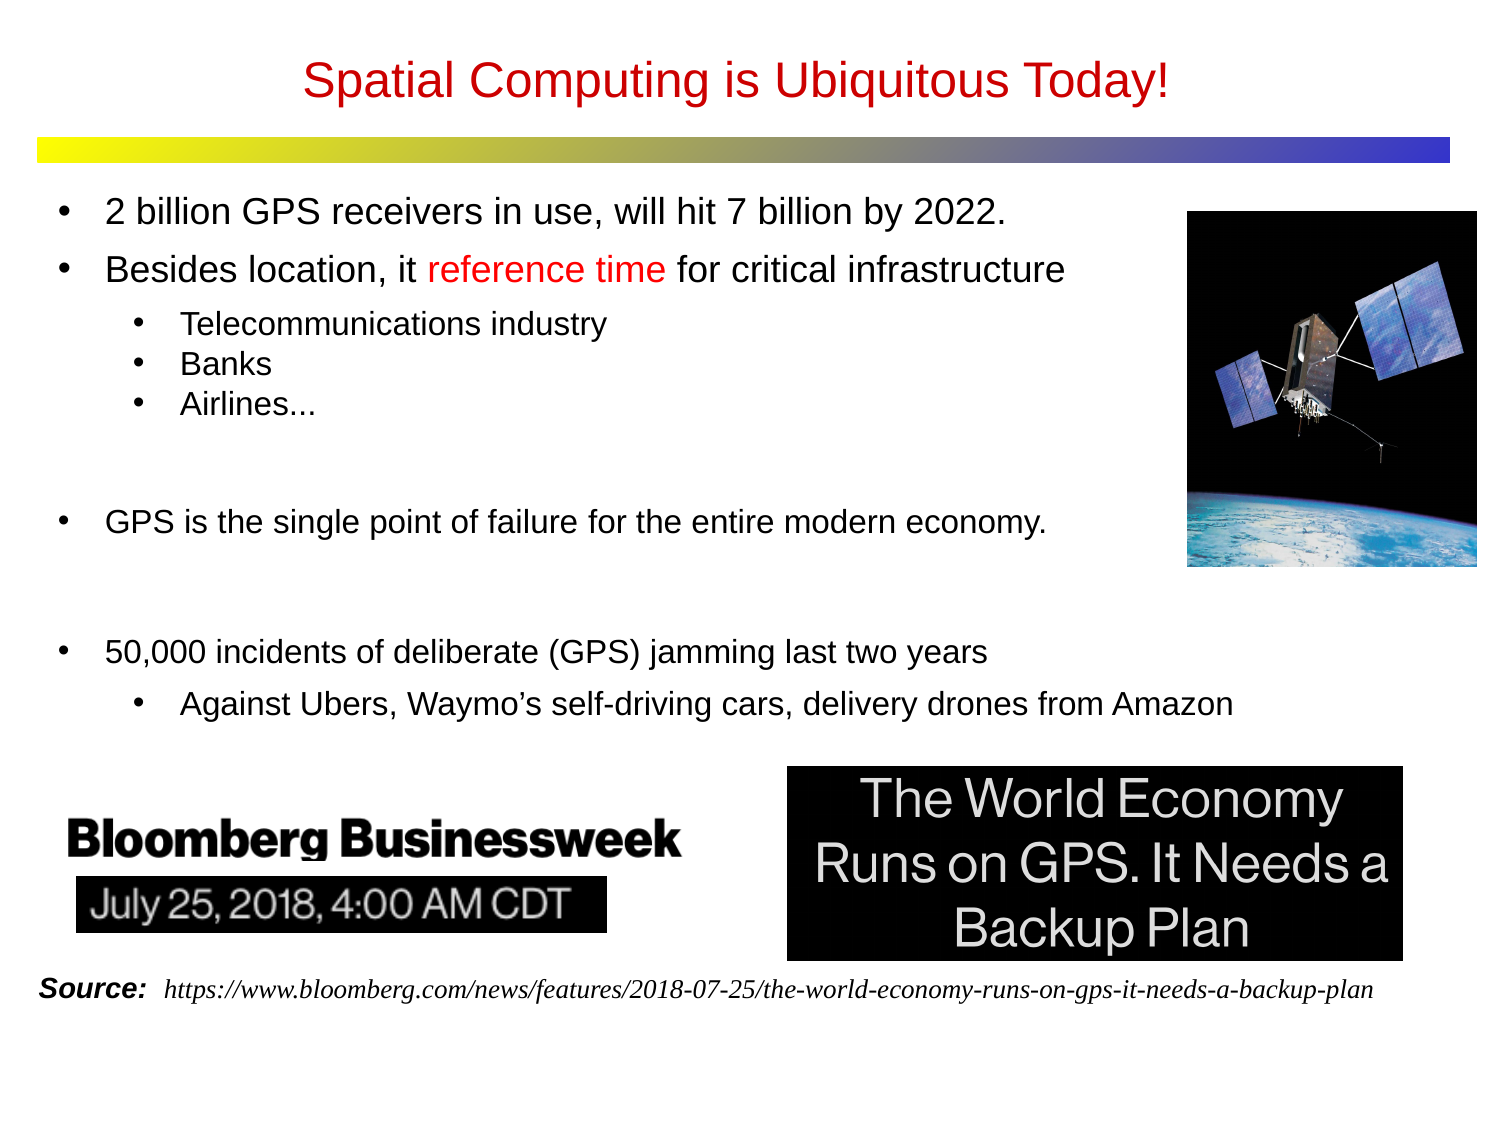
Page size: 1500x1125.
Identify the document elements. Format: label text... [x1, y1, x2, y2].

picture [76, 876, 607, 933]
text_box 2 billion GPS receivers in use, will hit 7 billion by 2022. Besides location, it reference time for critical infrastructure Telecommunications industry Banks Airlines... GPS is the single point of failure for the entire modern economy. 50,000 incidents of deliberate (GPS) jamming last two years Against Ubers, Waymo’s self-driving cars, delivery drones from Amazon [43, 180, 1372, 730]
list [1187, 210, 1477, 568]
text_box Source: https://www.bloomberg.com/news/features/2018-07-25/the-world-economy-runs-on-gps-it-needs-a-backup-plan [24, 961, 1443, 1012]
picture [39, 808, 701, 861]
picture [787, 766, 1404, 962]
title Spatial Computing is Ubiquitous Today! [30, 24, 1443, 131]
